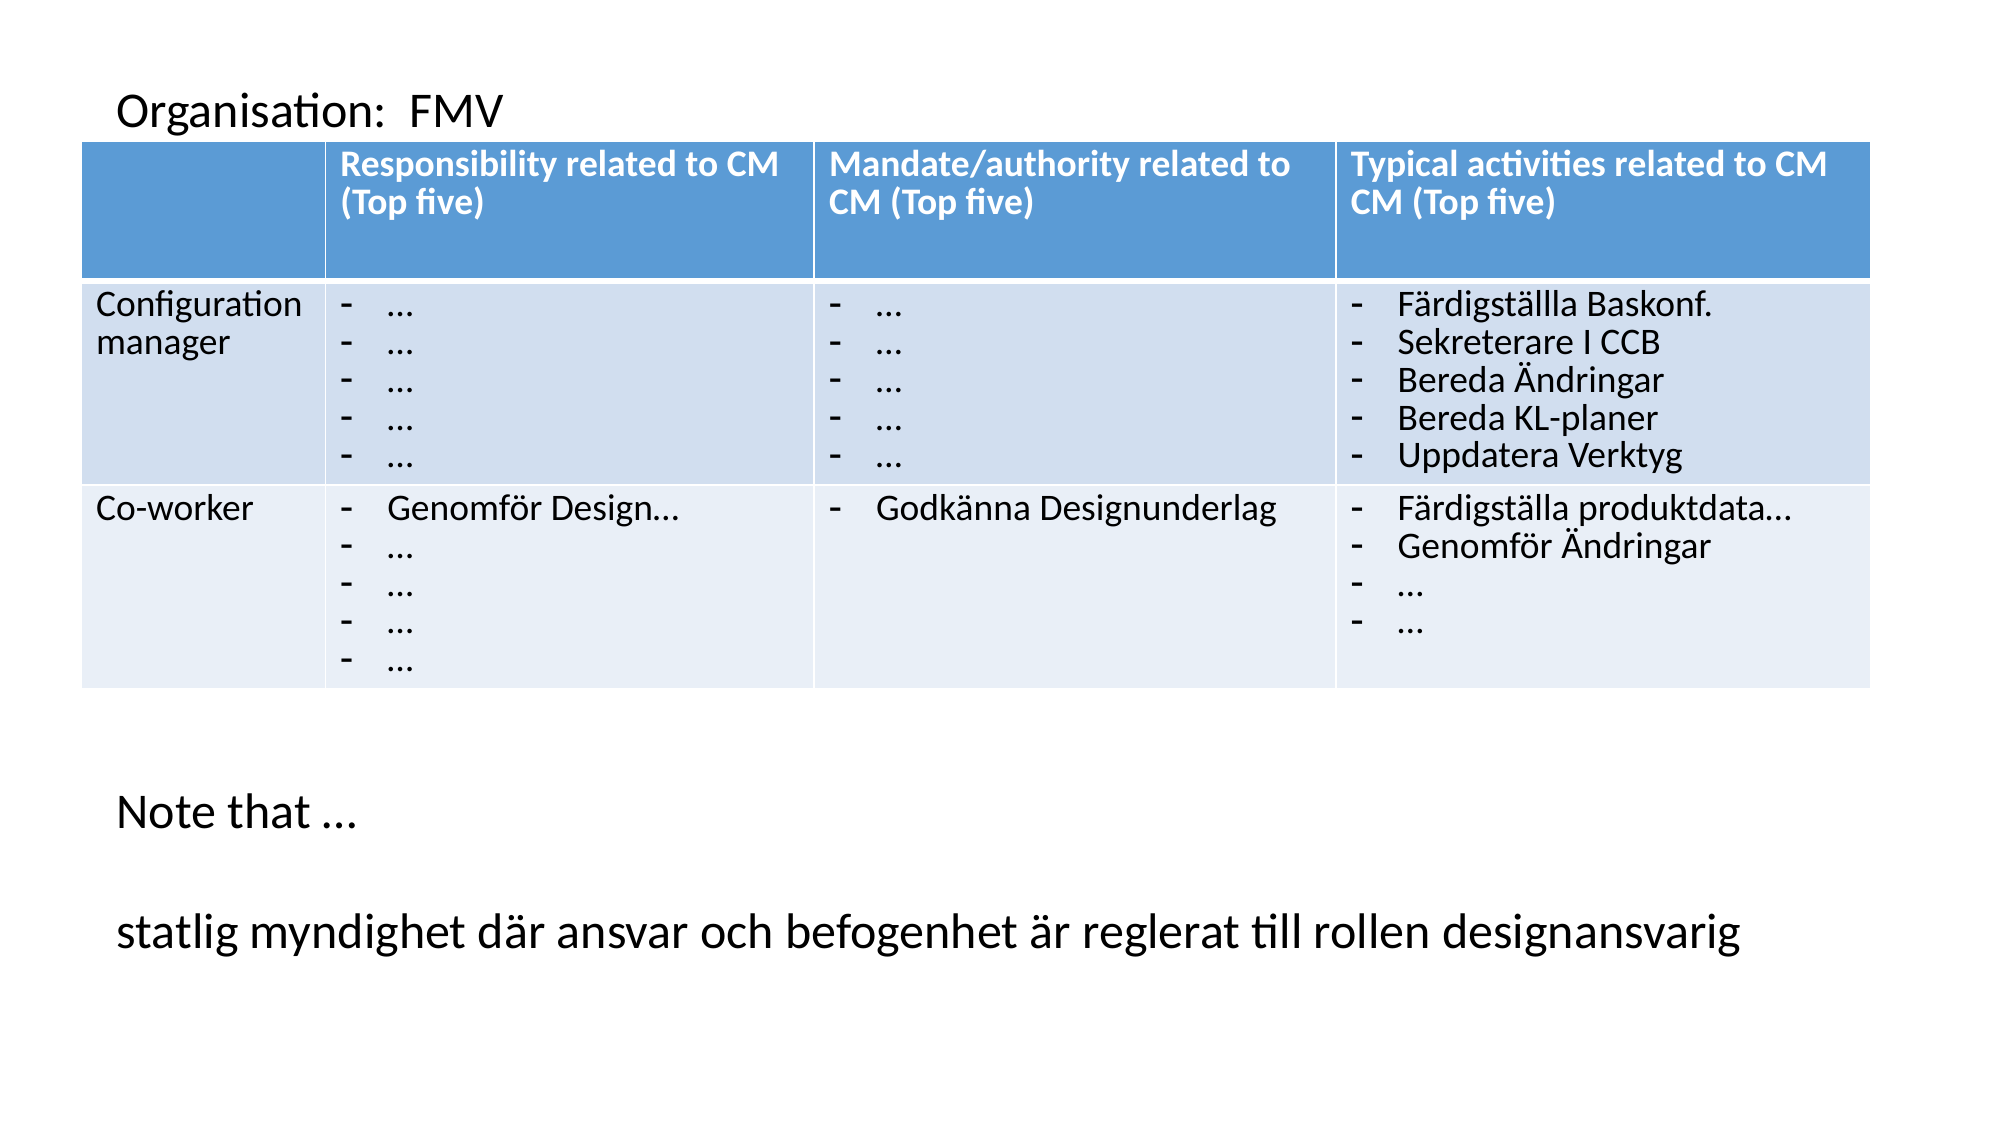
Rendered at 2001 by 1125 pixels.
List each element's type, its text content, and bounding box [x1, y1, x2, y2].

text_box Note that … statlig myndighet där ansvar och befogenhet är reglerat till rollen designansvarig [101, 771, 1870, 966]
table_cell Genomför Design… … … … … [326, 486, 813, 688]
table_cell … … … … … [815, 284, 1335, 484]
table_cell Färdigställa produktdata… Genomför Ändringar … … [1337, 486, 1870, 688]
table_header [82, 142, 325, 278]
table_cell … … … … … [326, 284, 813, 484]
table_cell Co-worker [82, 486, 325, 688]
table_header Typical activities related to CM CM (Top five) [1337, 142, 1870, 278]
table_header Responsibility related to CM (Top five) [326, 142, 813, 278]
table_cell Configuration manager [82, 284, 325, 484]
table_header Mandate/authority related to CM (Top five) [815, 142, 1335, 278]
text_box Organisation: FMV [101, 69, 546, 145]
table_cell Godkänna Designunderlag [815, 486, 1335, 688]
table_cell Färdigställla Baskonf. Sekreterare I CCB Bereda Ändringar Bereda KL-planer Uppdatera Verktyg [1337, 284, 1870, 484]
